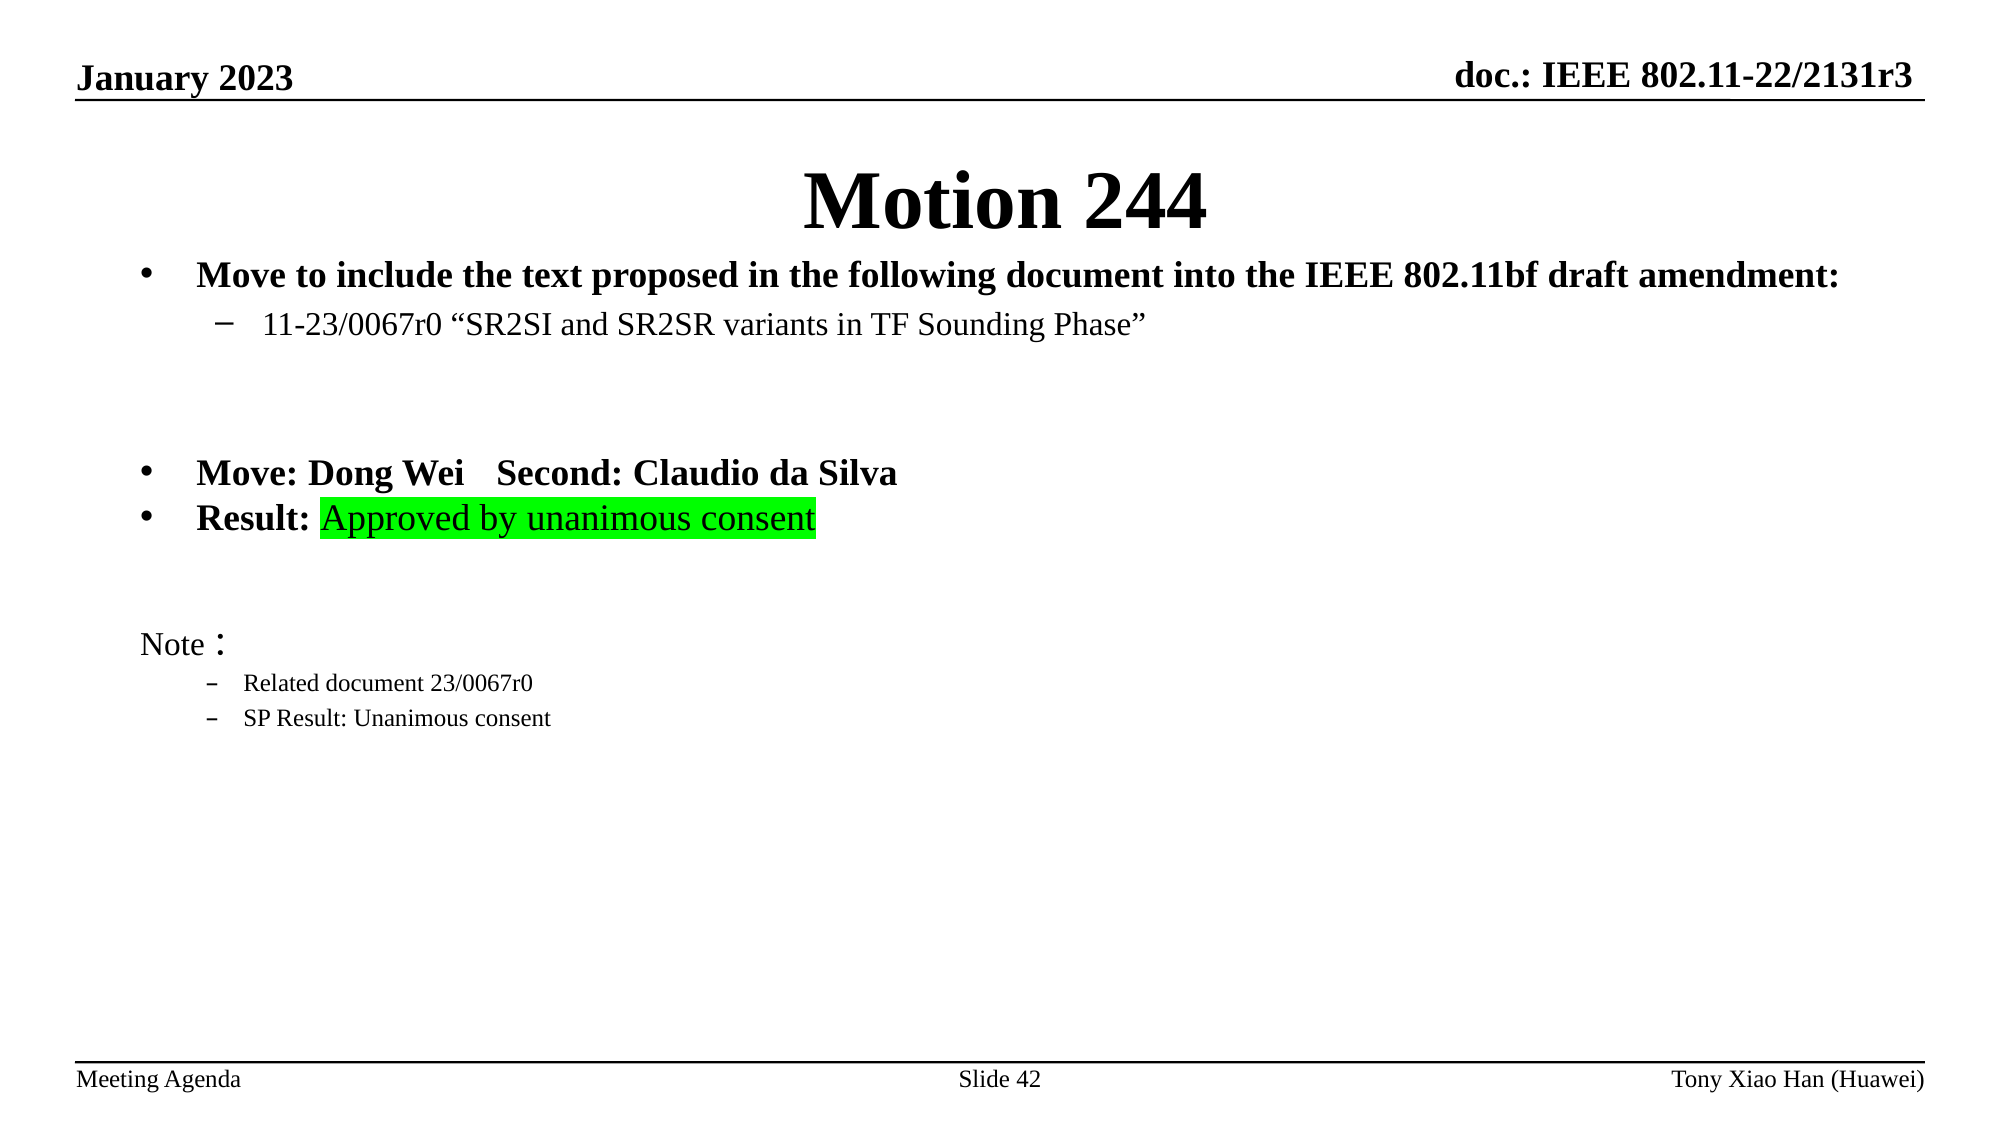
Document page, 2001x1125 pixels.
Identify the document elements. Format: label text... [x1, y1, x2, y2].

text_box Motion 244 [368, 137, 1644, 212]
text_box Move to include the text proposed in the following document into the IEEE 802.11bf draft amendment: 11-23/0067r0 “SR2SI and SR2SR variants in TF Sounding Phase” Move: Dong Wei Second: Claudio da Silva Result: Approved by unanimous consent Note： Related document 23/0067r0 SP Result: Unanimous consent [125, 212, 1888, 900]
